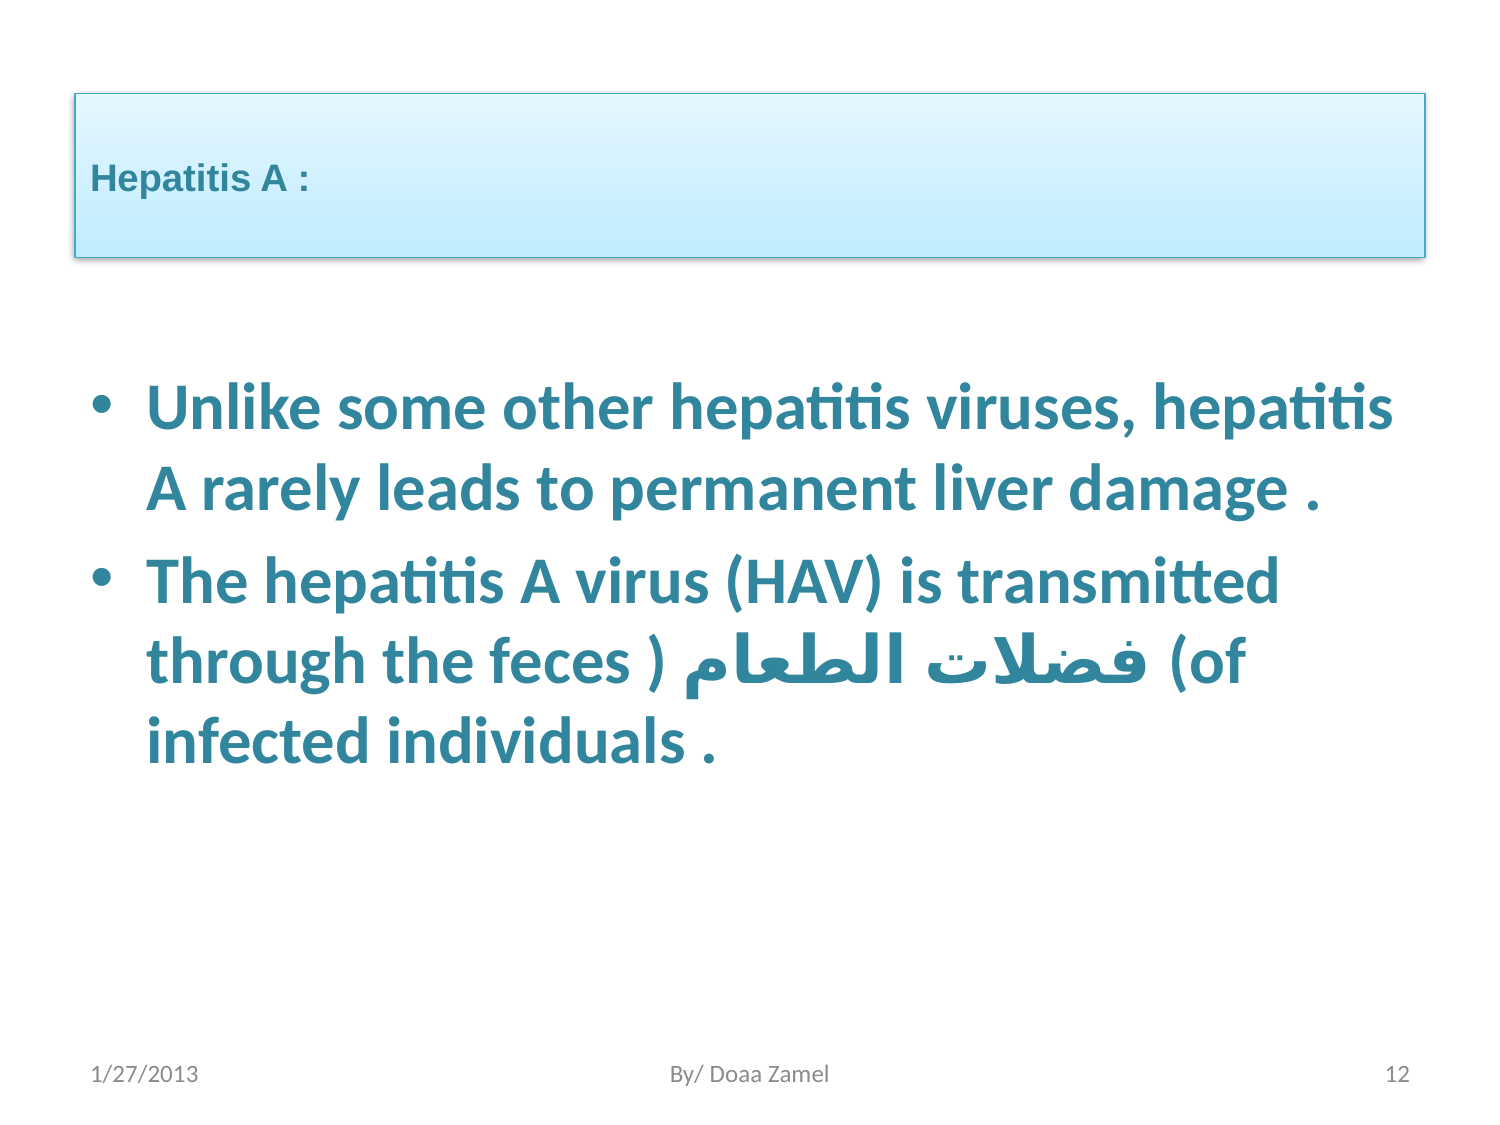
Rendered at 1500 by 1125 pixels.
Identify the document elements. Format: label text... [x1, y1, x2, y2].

title Hepatitis A : [74, 93, 1426, 258]
list Unlike some other hepatitis viruses, hepatitis A rarely leads to permanent liver damage . The hepatitis A virus (HAV) is transmitted through the feces ) فضلات الطعام (of infected individuals . [75, 262, 1425, 856]
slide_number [75, 1042, 425, 1103]
footer By/ Doaa Zamel [512, 1042, 988, 1103]
slide_number 12 [1074, 1042, 1425, 1103]
